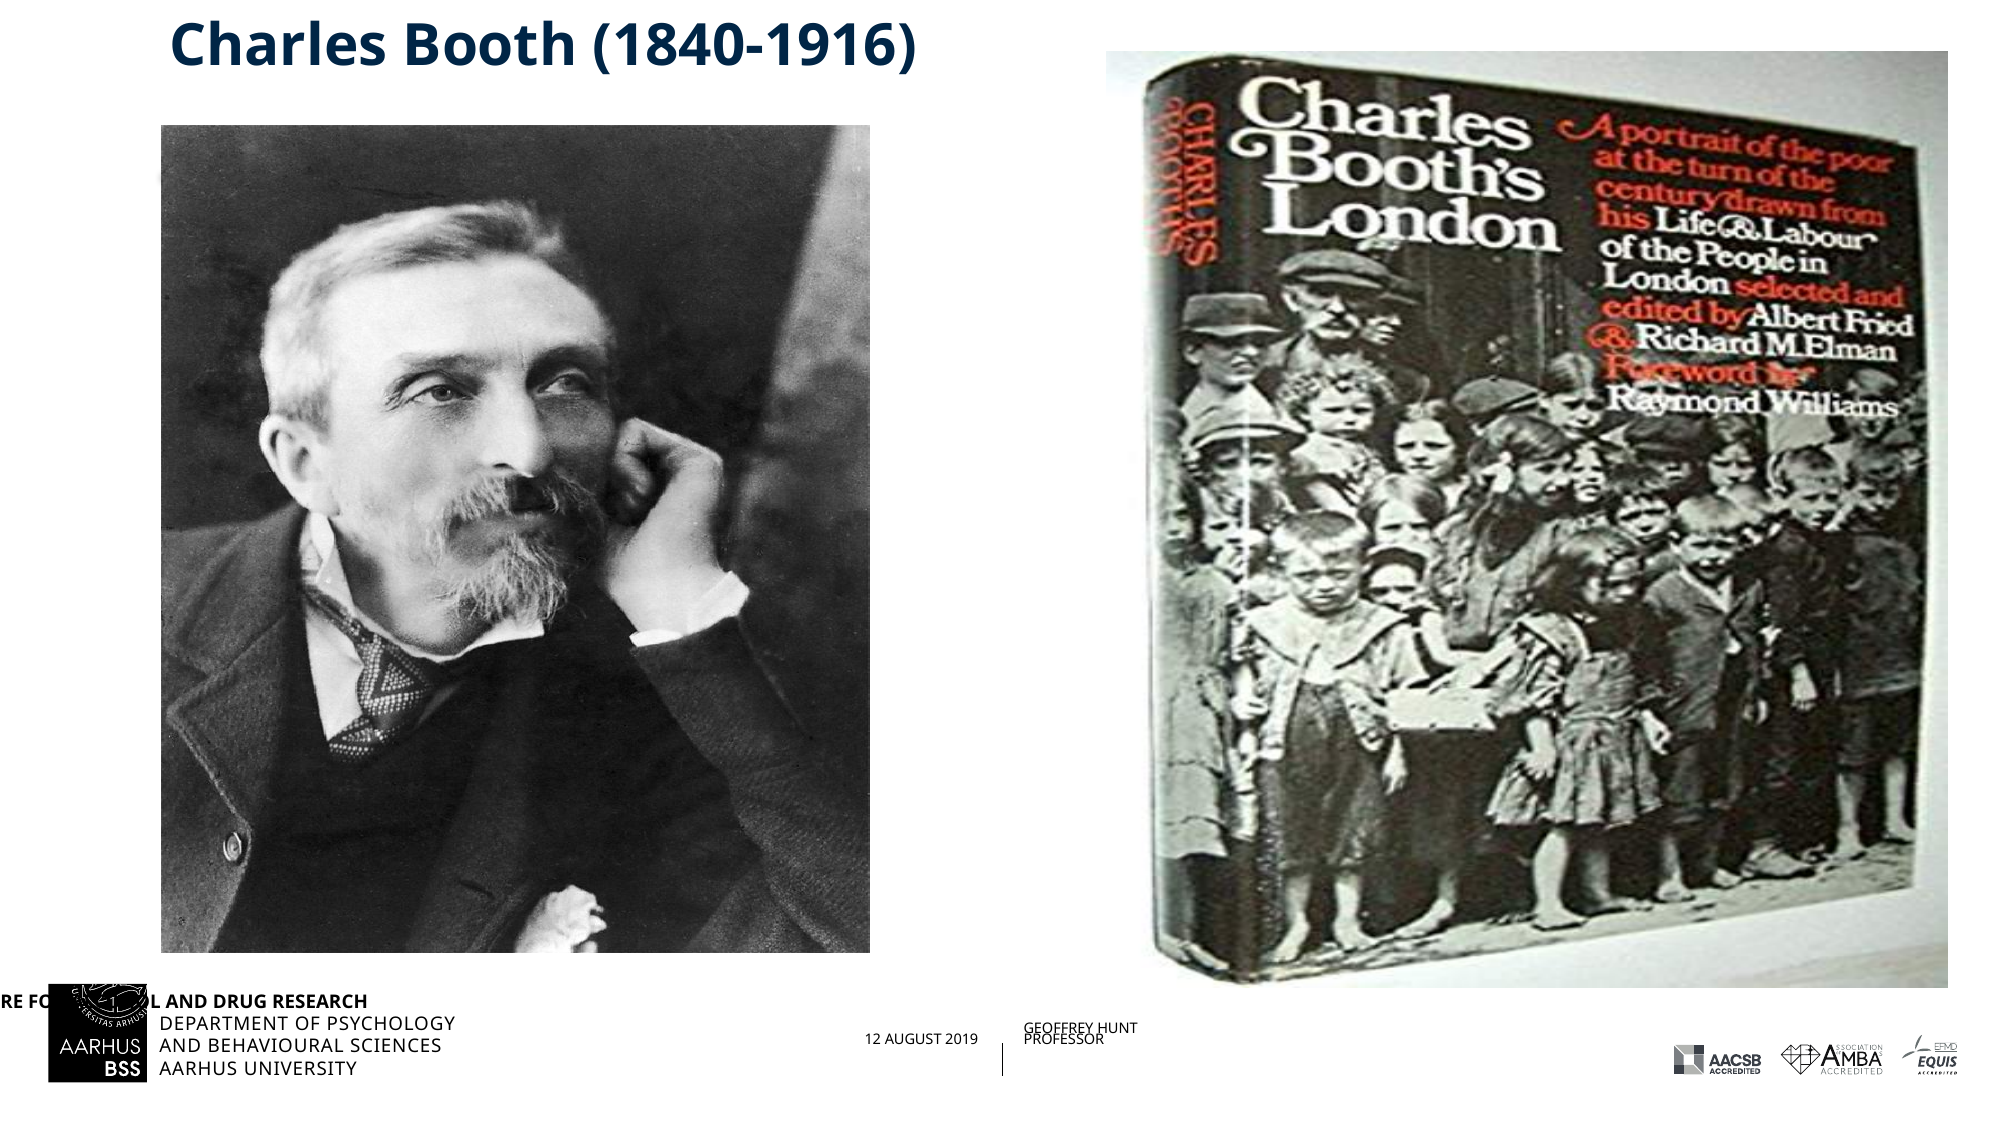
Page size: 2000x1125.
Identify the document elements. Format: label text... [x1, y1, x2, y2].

picture [161, 125, 870, 953]
title Charles Booth (1840-1916) [51, 18, 1948, 126]
picture [1105, 51, 1948, 988]
